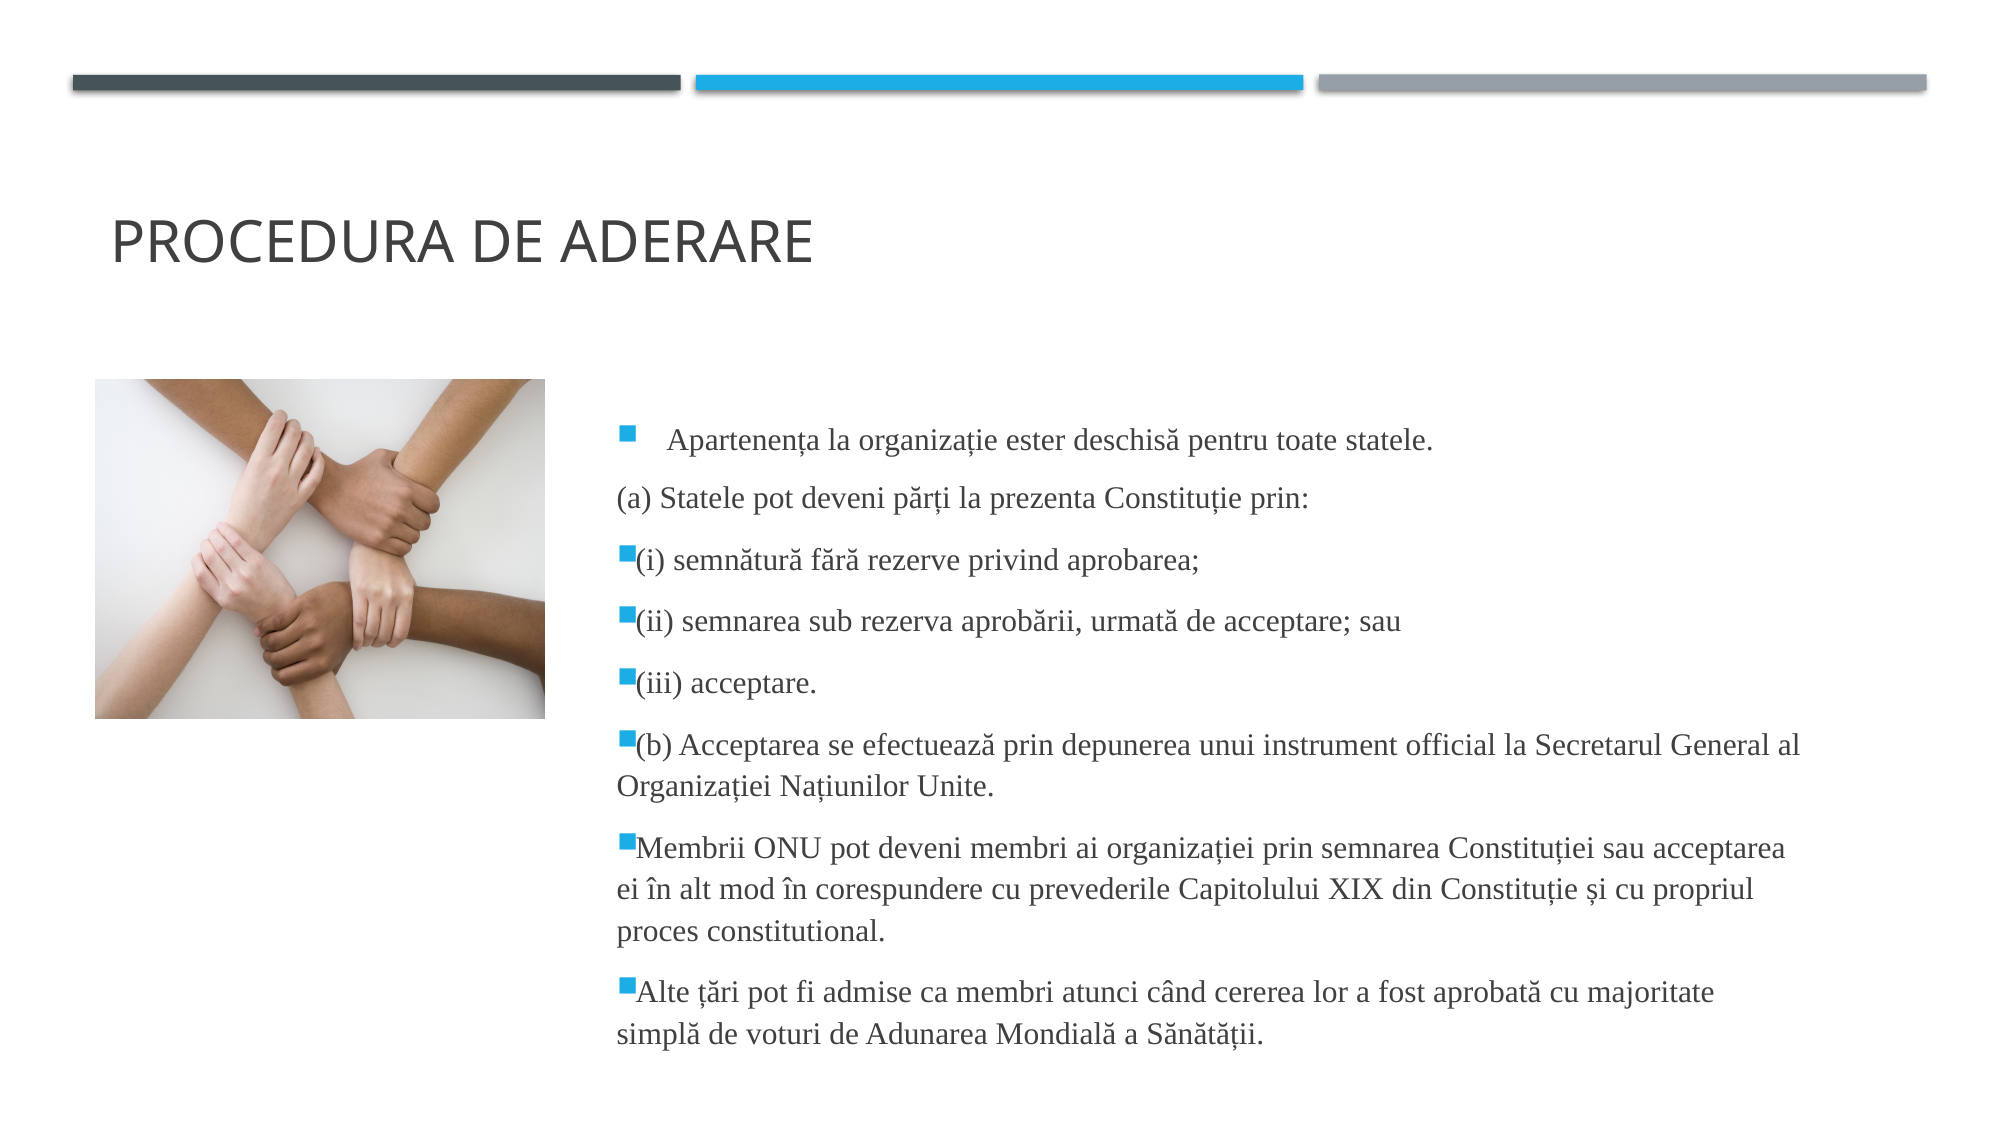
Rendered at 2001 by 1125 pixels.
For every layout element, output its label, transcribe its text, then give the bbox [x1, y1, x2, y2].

title Procedura de aderare [95, 119, 1905, 282]
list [94, 378, 546, 719]
list Apartenența la organizație ester deschisă pentru toate statele. (a) Statele pot deveni părți la prezenta Constituție prin: (i) semnătură fără rezerve privind aprobarea; (ii) semnarea sub rezerva aprobării, urmată de acceptare; sau (iii) acceptare. (b) Acceptarea se efectuează prin depunerea unui instrument official la Secretarul General al Organizației Națiunilor Unite. Membrii ONU pot deveni membri ai organizației prin semnarea Constituției sau acceptarea ei în alt mod în corespundere cu prevederile Capitolului XIX din Constituție și cu propriul proces constitutional. Alte țări pot fi admise ca membri atunci când cererea lor a fost aprobată cu majoritate simplă de voturi de Adunarea Mondială a Sănătății. [601, 407, 1823, 1064]
